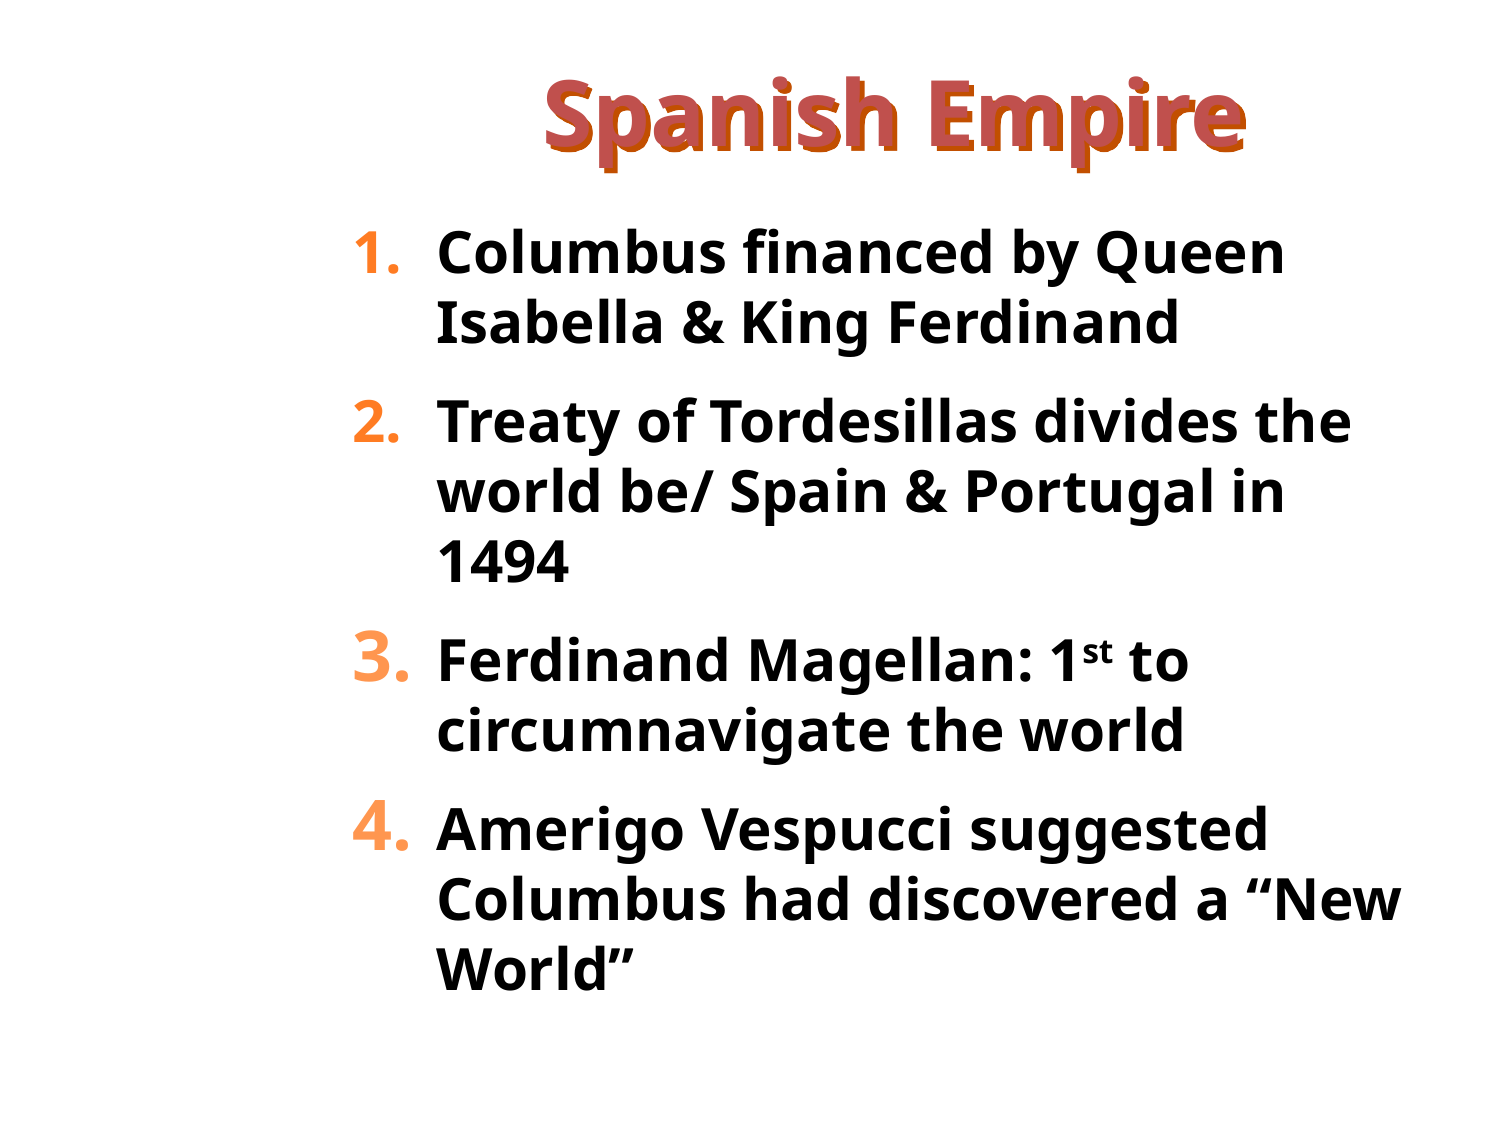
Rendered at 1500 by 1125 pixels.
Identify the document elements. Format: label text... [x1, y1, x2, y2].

text_box Spanish Empire [312, 47, 1475, 173]
text_box Columbus financed by Queen Isabella & King Ferdinand Treaty of Tordesillas divides the world be/ Spain & Portugal in 1494 Ferdinand Magellan: 1st to circumnavigate the world Amerigo Vespucci suggested Columbus had discovered a “New World” [337, 207, 1450, 1010]
